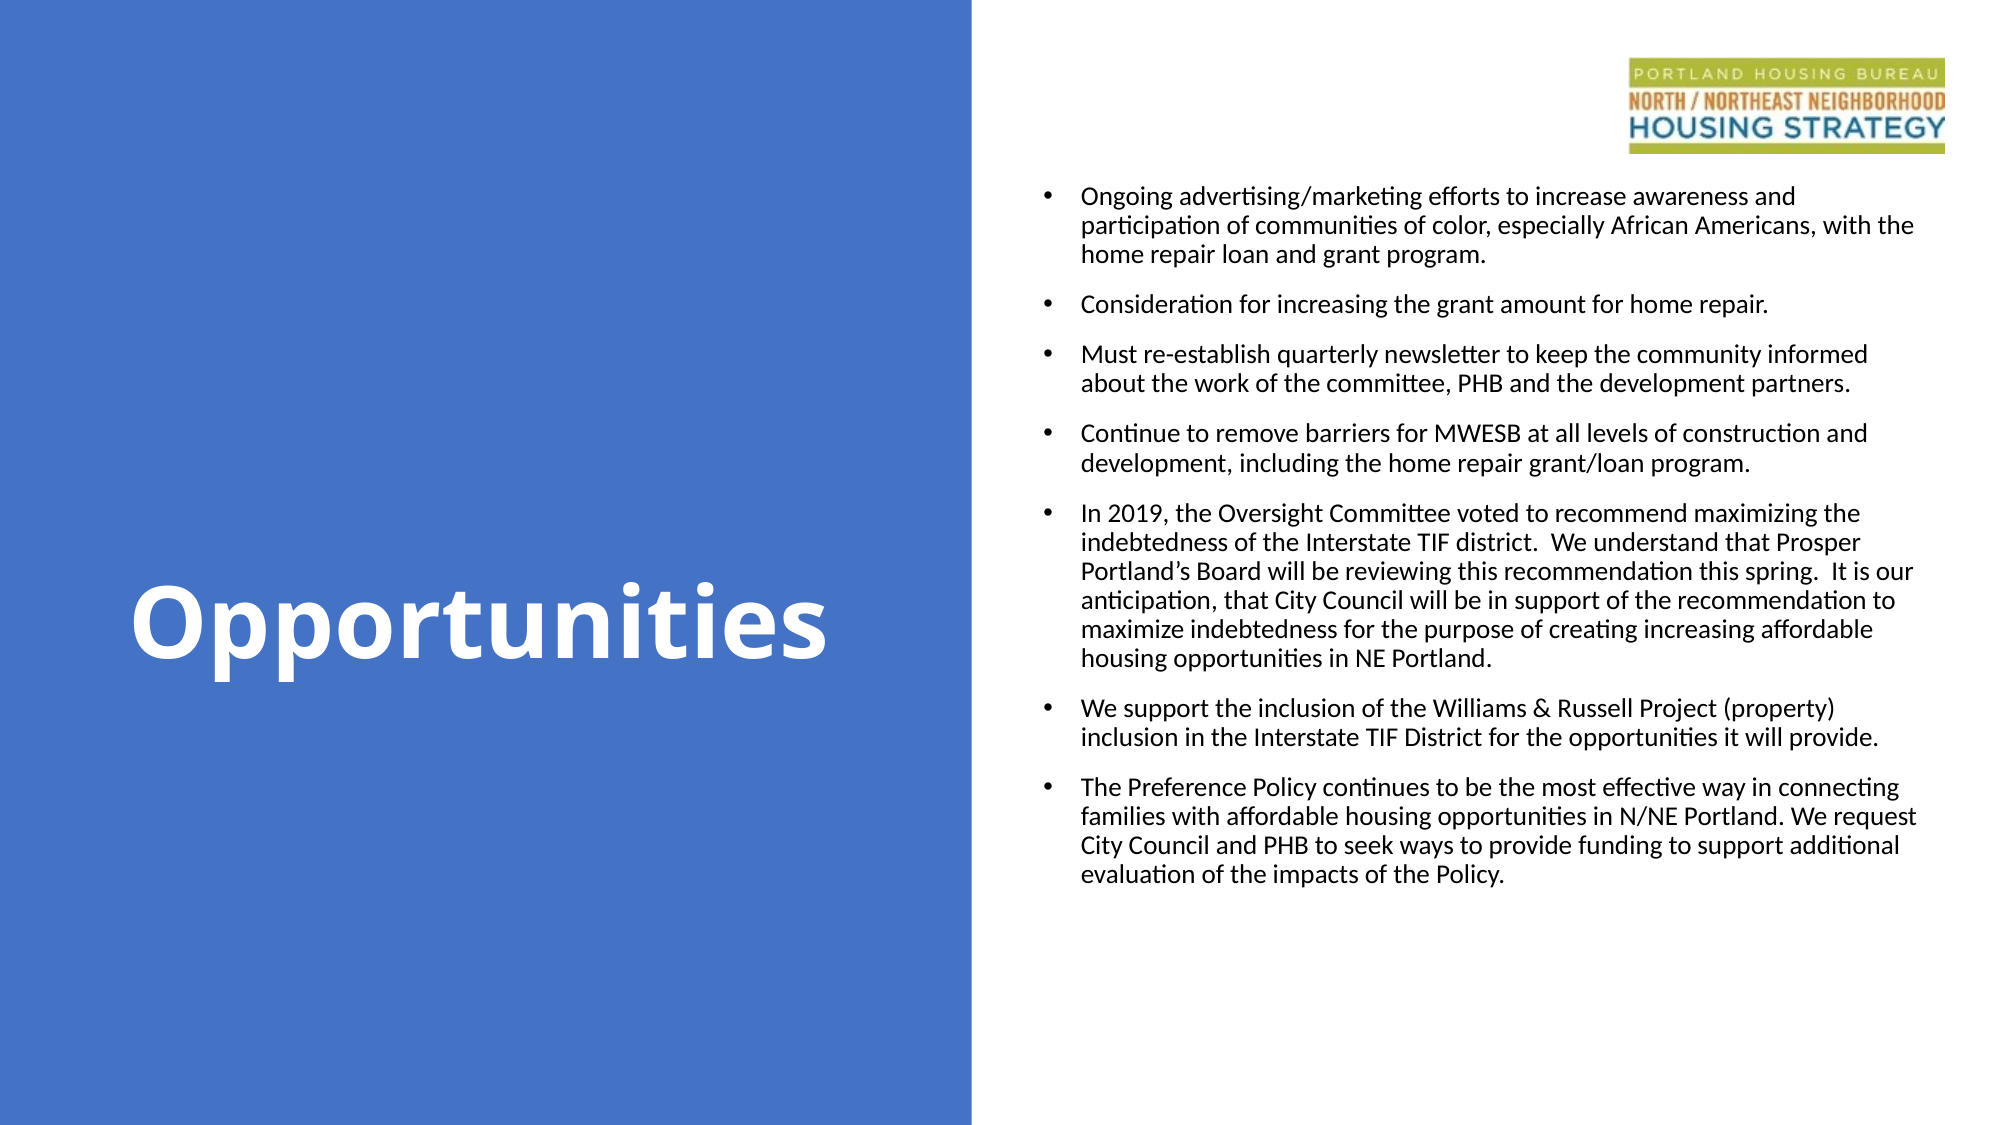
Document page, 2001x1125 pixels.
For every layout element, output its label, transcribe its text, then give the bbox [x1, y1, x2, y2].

text_box Opportunities [84, 565, 874, 1016]
picture [1628, 57, 1946, 154]
text_box [0, 0, 973, 1125]
list Ongoing advertising/marketing efforts to increase awareness and participation of communities of color, especially African Americans, with the home repair loan and grant program. Consideration for increasing the grant amount for home repair. Must re-establish quarterly newsletter to keep the community informed about the work of the committee, PHB and the development partners. Continue to remove barriers for MWESB at all levels of construction and development, including the home repair grant/loan program. In 2019, the Oversight Committee voted to recommend maximizing the indebtedness of the Interstate TIF district. We understand that Prosper Portland’s Board will be reviewing this recommendation this spring. It is our anticipation, that City Council will be in support of the recommendation to maximize indebtedness for the purpose of creating increasing affordable housing opportunities in NE Portland. We support the inclusion of the Williams & Russell Project (property) inclusion in the Interstate TIF District for the opportunities it will provide. The Preference Policy continues to be the most effective way in connecting families with affordable housing opportunities in N/NE Portland. We request City Council and PHB to seek ways to provide funding to support additional evaluation of the impacts of the Policy. [1028, 107, 1944, 1015]
